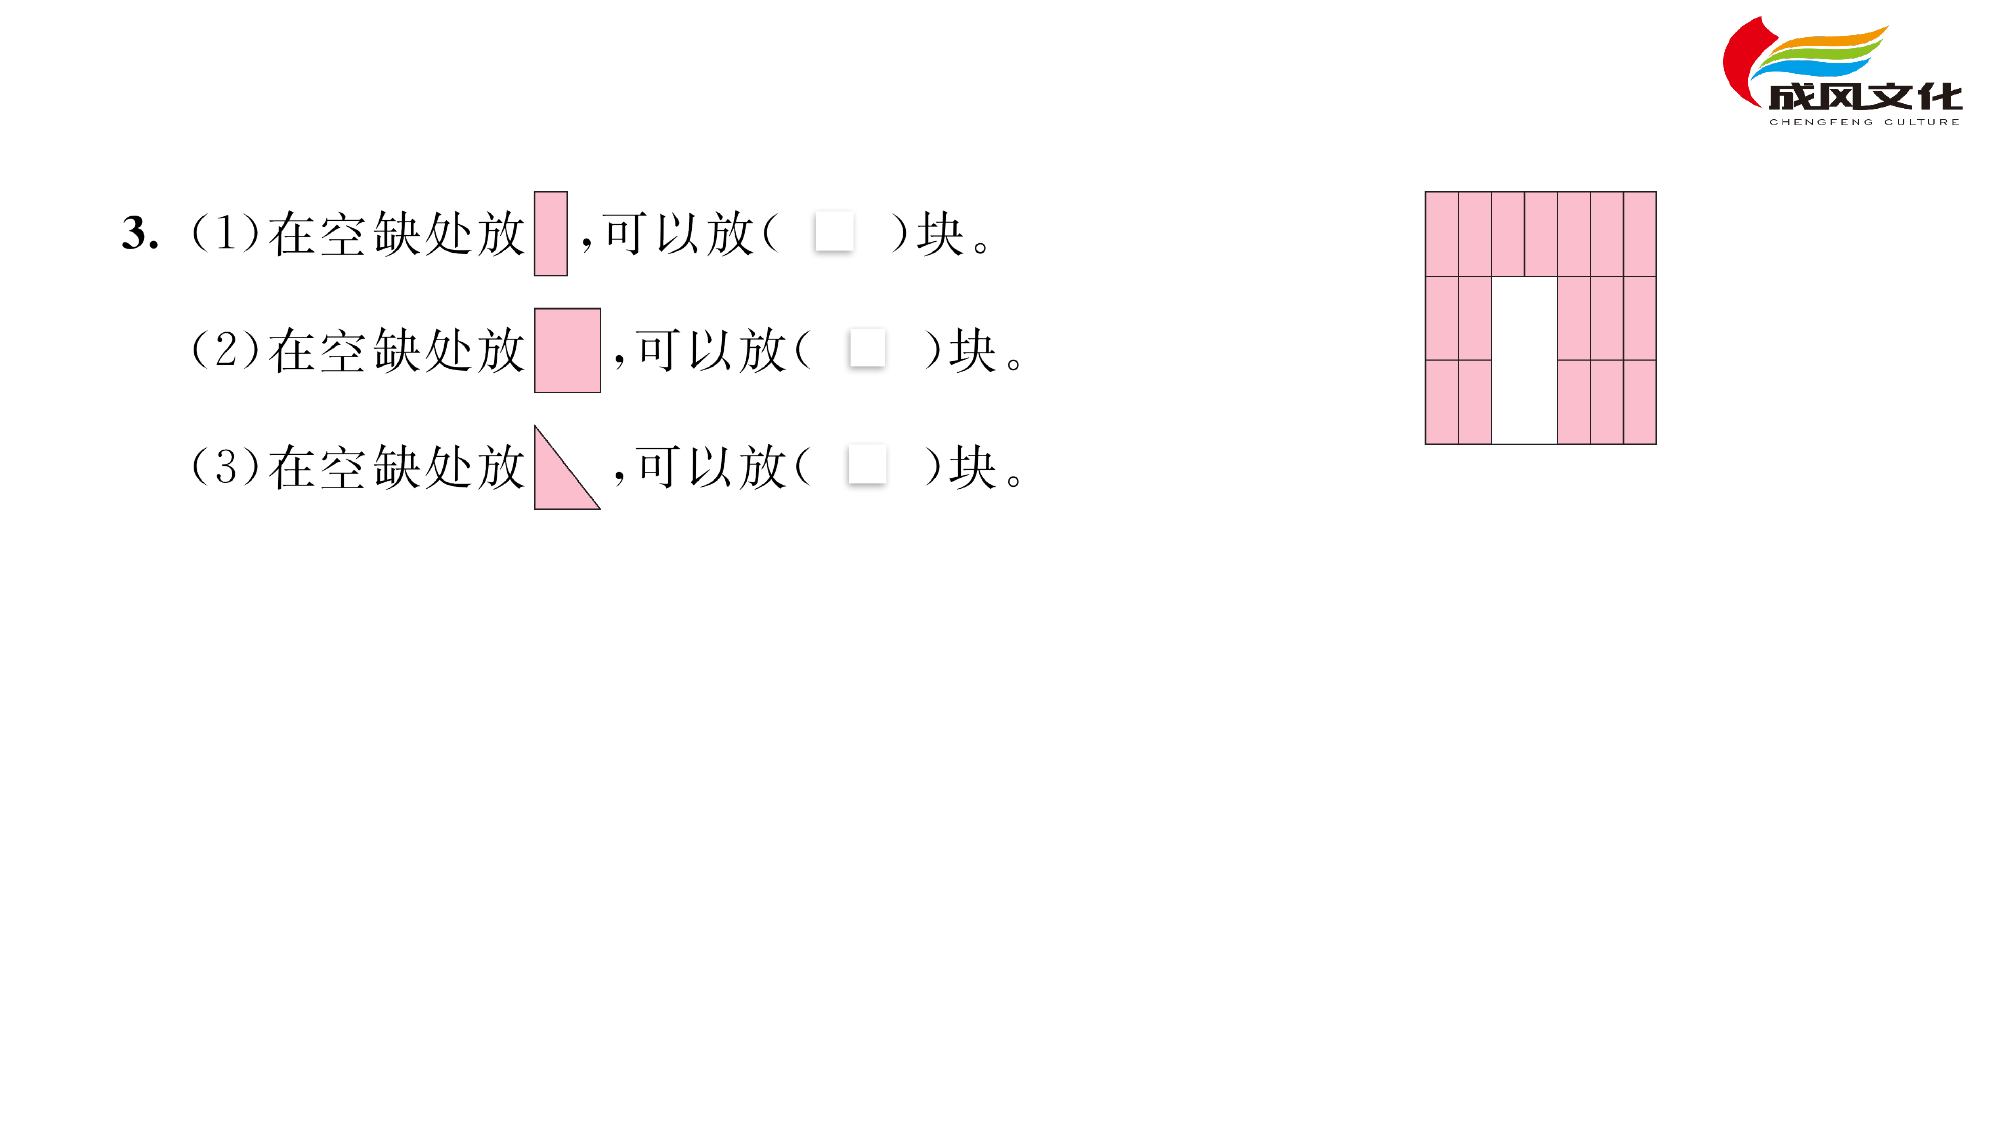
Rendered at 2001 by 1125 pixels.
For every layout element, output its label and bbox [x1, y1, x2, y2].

picture [1708, 0, 1986, 136]
picture [117, 176, 2000, 517]
